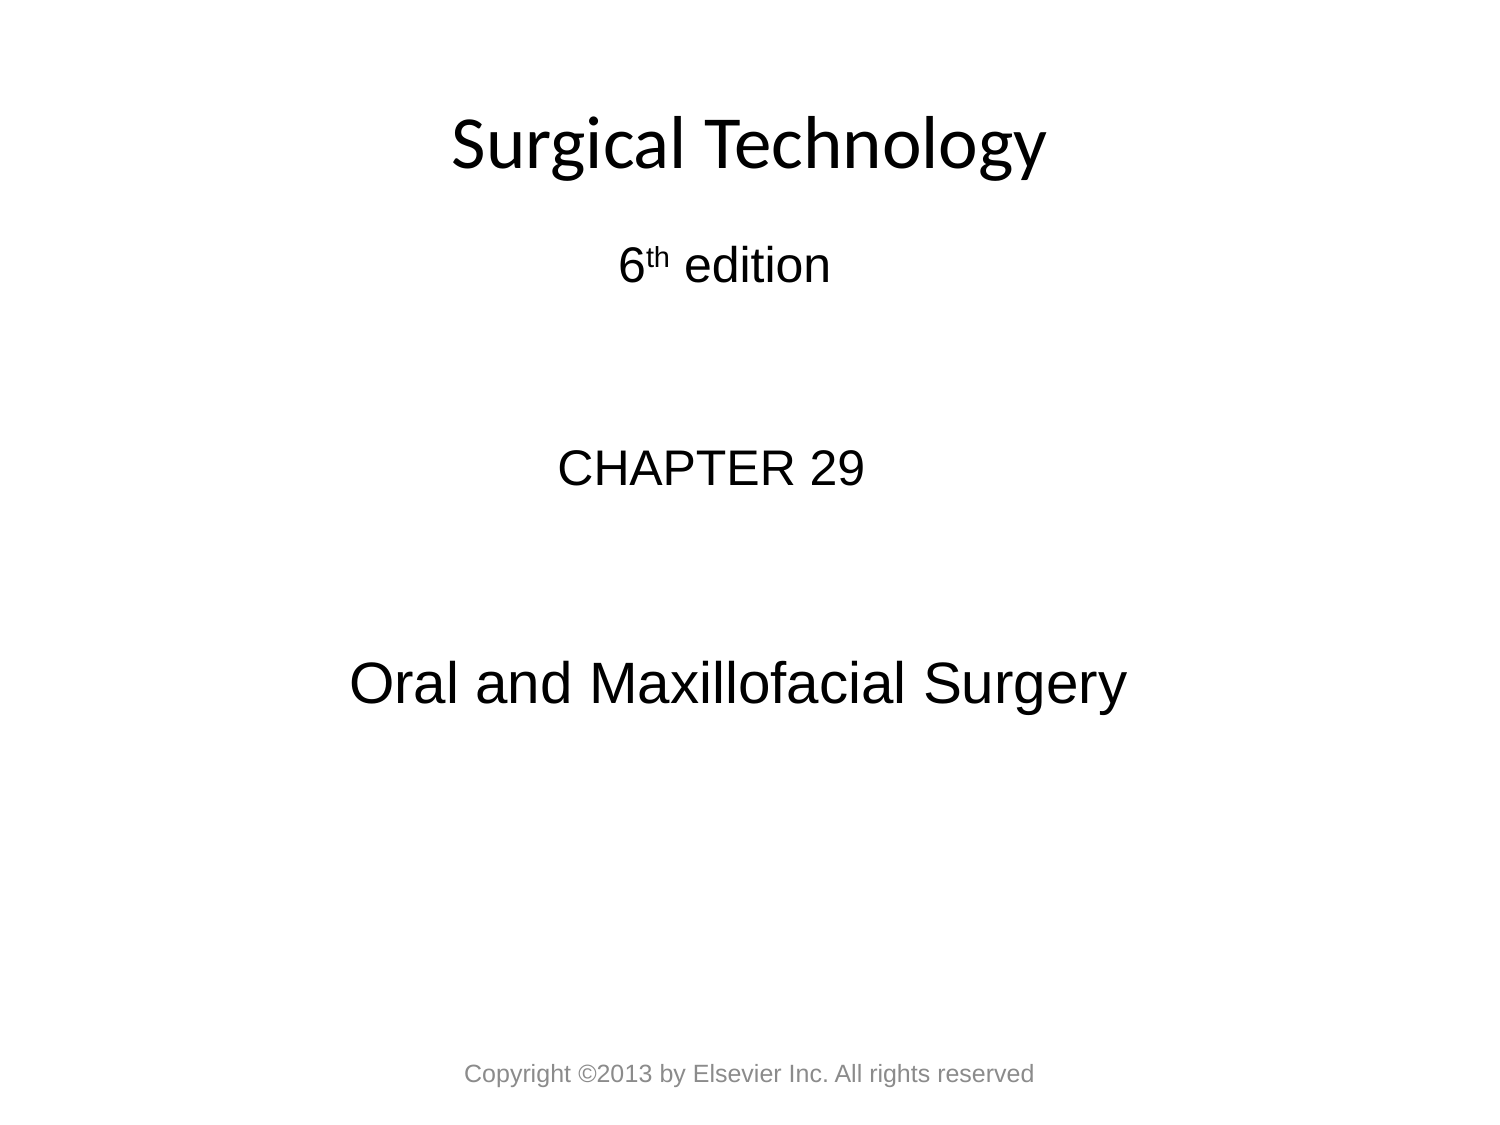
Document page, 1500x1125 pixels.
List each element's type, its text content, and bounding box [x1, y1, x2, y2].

text_box CHAPTER 29 [542, 428, 881, 503]
title Surgical Technology [75, 45, 1425, 233]
text_box 6th edition [603, 224, 847, 300]
footer Copyright ©2013 by Elsevier Inc. All rights reserved [339, 1042, 1161, 1103]
text_box Oral and Maxillofacial Surgery [334, 637, 1144, 723]
